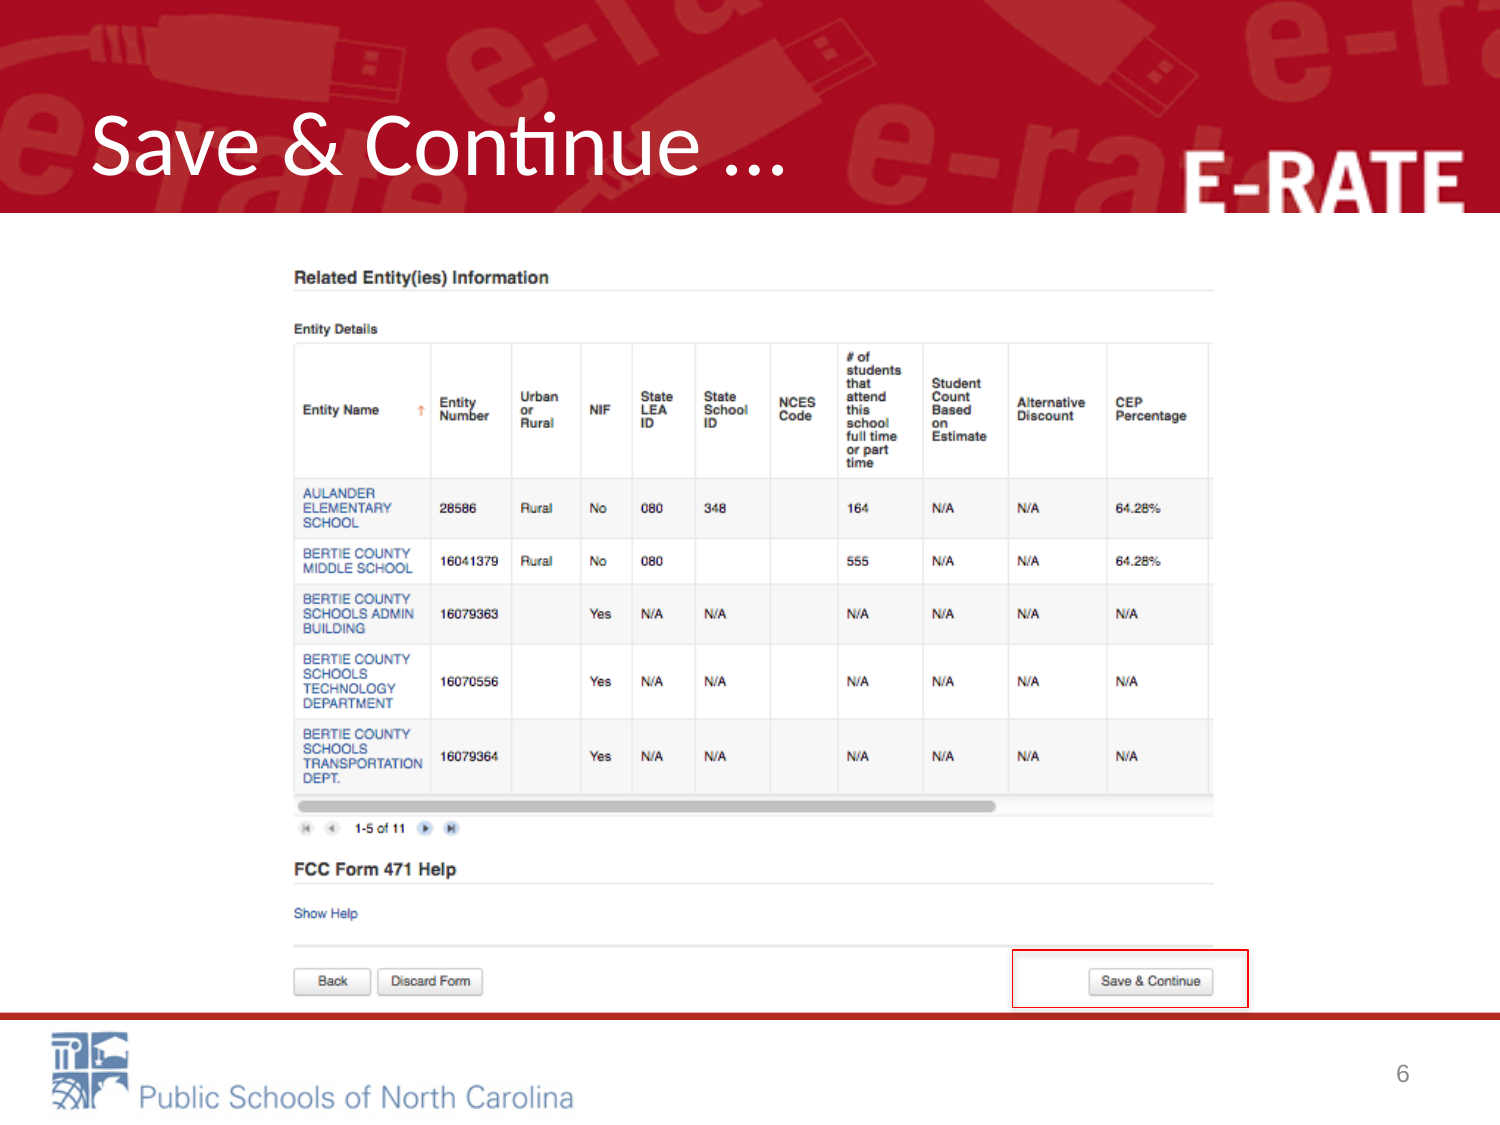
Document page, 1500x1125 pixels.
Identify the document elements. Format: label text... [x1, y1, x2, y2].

title Save & Continue … [75, 45, 1425, 233]
slide_number 6 [1074, 1042, 1425, 1103]
picture [0, 1025, 1500, 1124]
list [74, 262, 1426, 1006]
picture [0, 0, 1500, 213]
